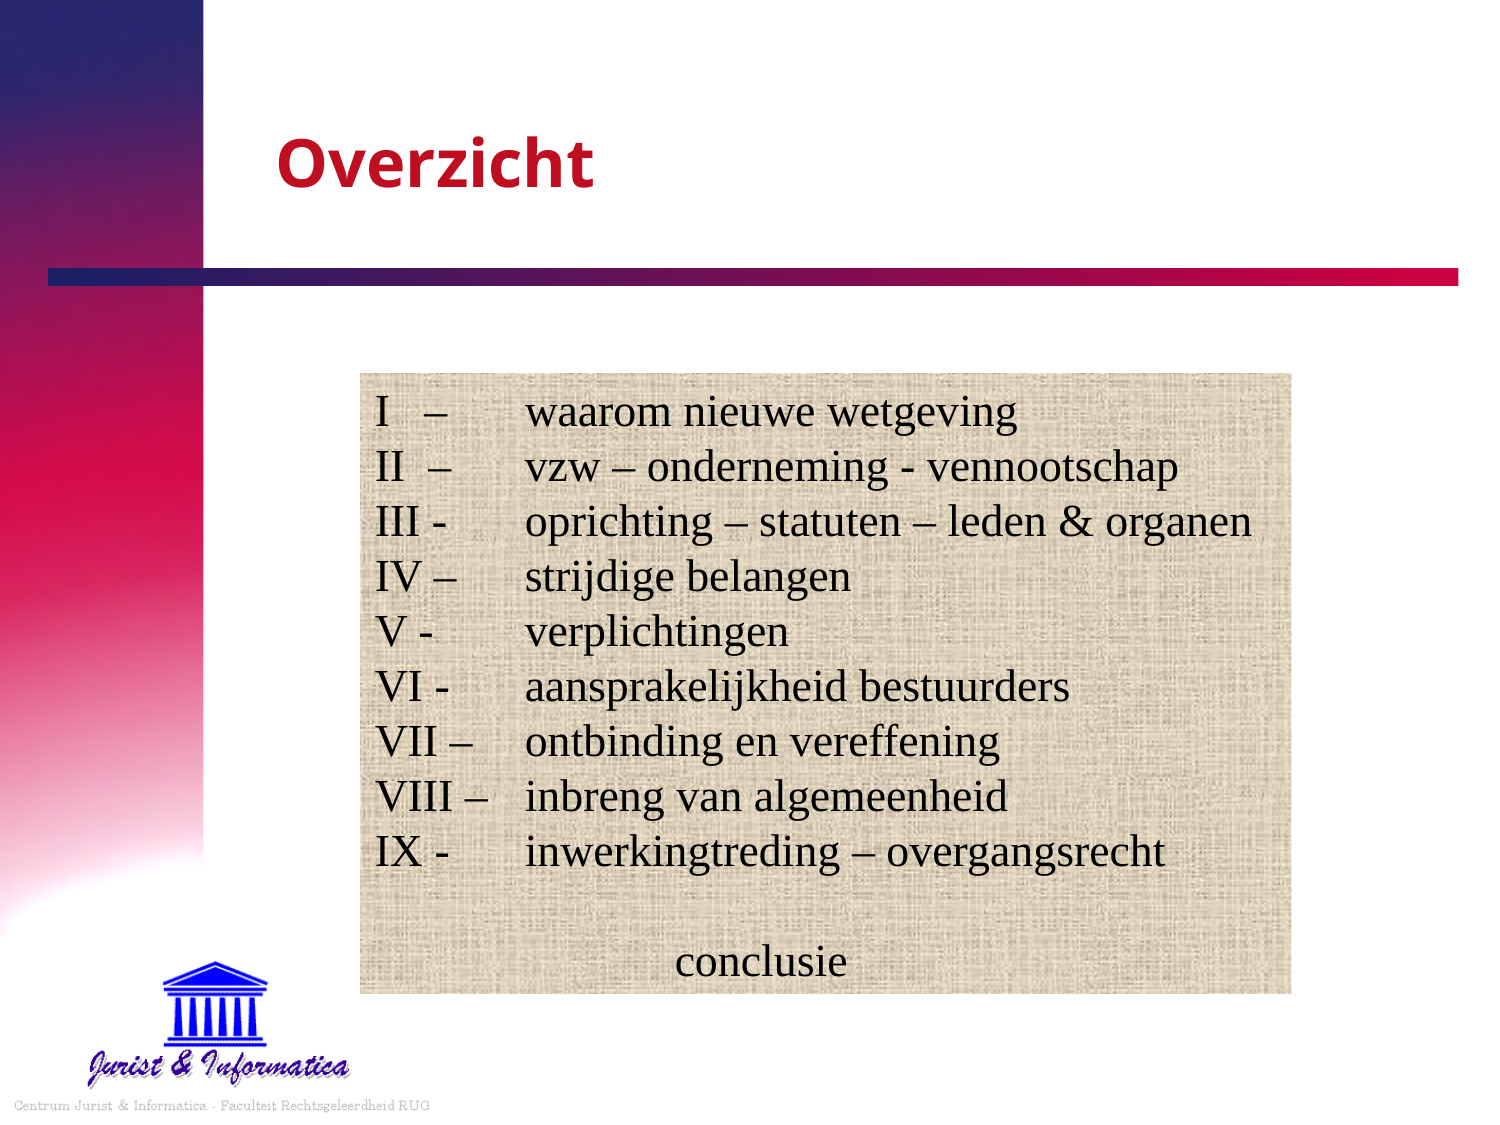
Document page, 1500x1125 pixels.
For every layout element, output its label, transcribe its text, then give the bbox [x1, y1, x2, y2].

picture [0, 0, 455, 1125]
text_box I – waarom nieuwe wetgeving II – vzw – onderneming - vennootschap III - oprichting – statuten – leden & organen IV – strijdige belangen V - verplichtingen VI - aansprakelijkheid bestuurders VII – ontbinding en vereffening VIII – inbreng van algemeenheid IX - inwerkingtreding – overgangsrecht conclusie [360, 373, 1292, 994]
title Overzicht [260, 75, 1425, 246]
